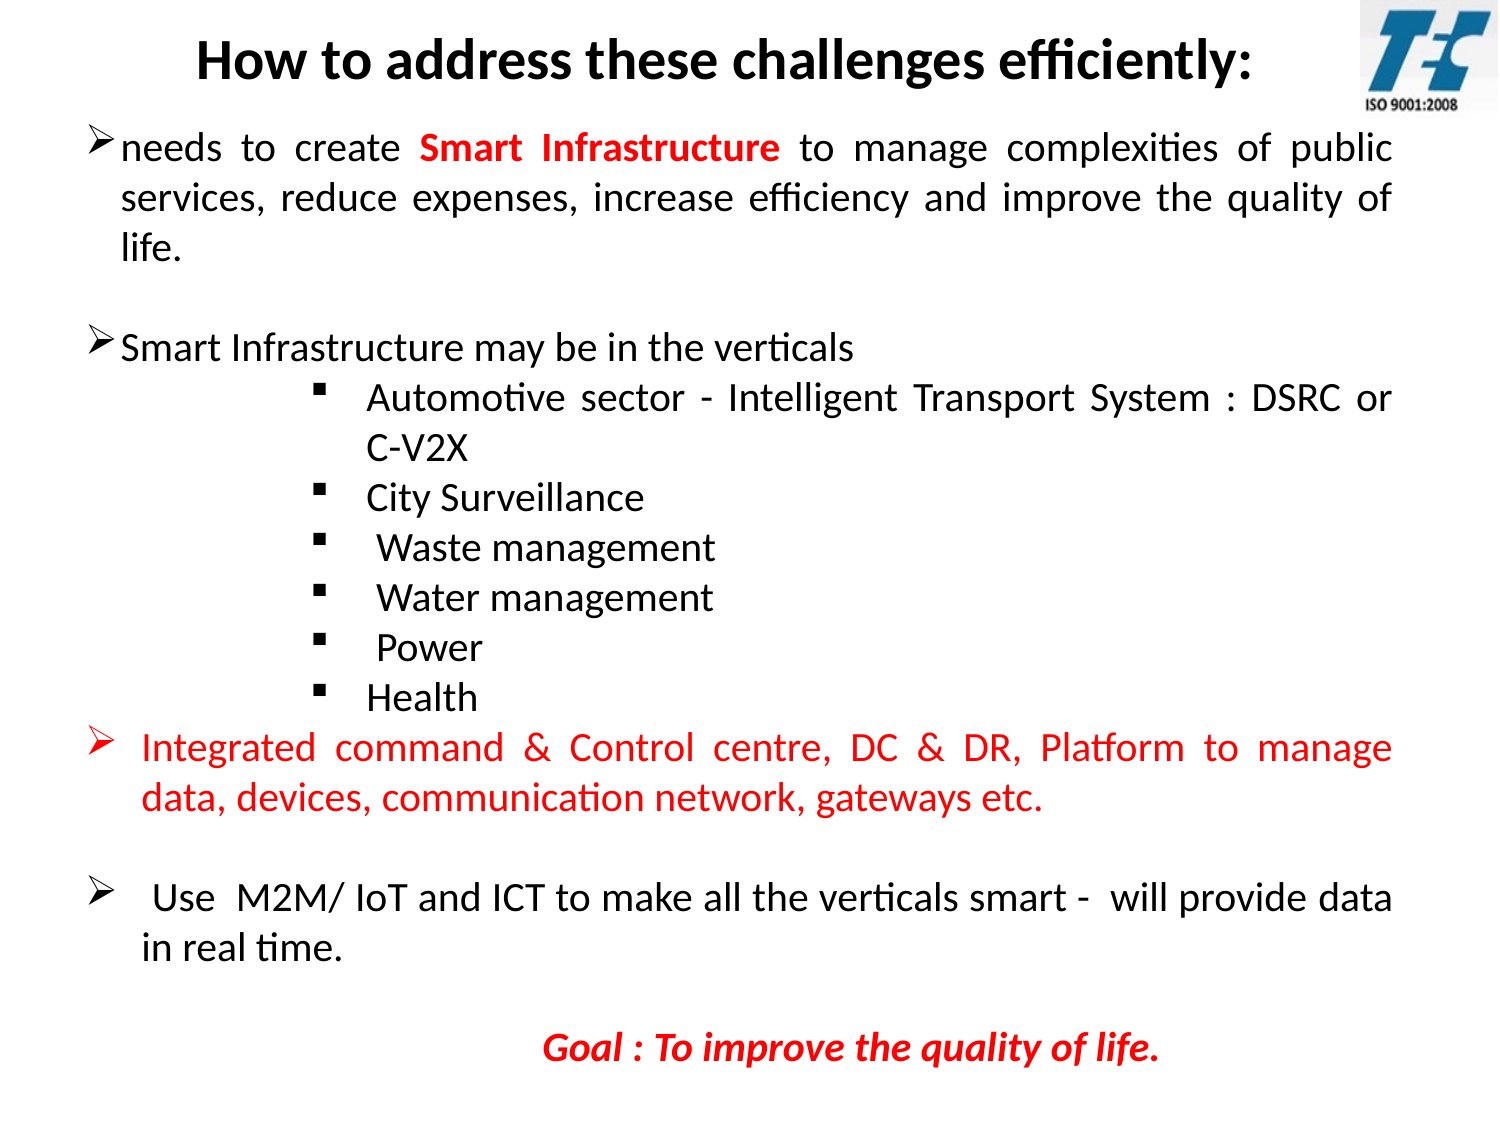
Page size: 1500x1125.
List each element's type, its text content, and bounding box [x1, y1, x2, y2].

picture [1360, 0, 1498, 119]
text_box needs to create Smart Infrastructure to manage complexities of public services, reduce expenses, increase efficiency and improve the quality of life. Smart Infrastructure may be in the verticals Automotive sector - Intelligent Transport System : DSRC or C-V2X City Surveillance Waste management Water management Power Health Integrated command & Control centre, DC & DR, Platform to manage data, devices, communication network, gateways etc. Use M2M/ IoT and ICT to make all the verticals smart - will provide data in real time. Goal : To improve the quality of life. [70, 112, 1408, 1078]
text_box How to address these challenges efficiently: [75, 24, 1375, 88]
